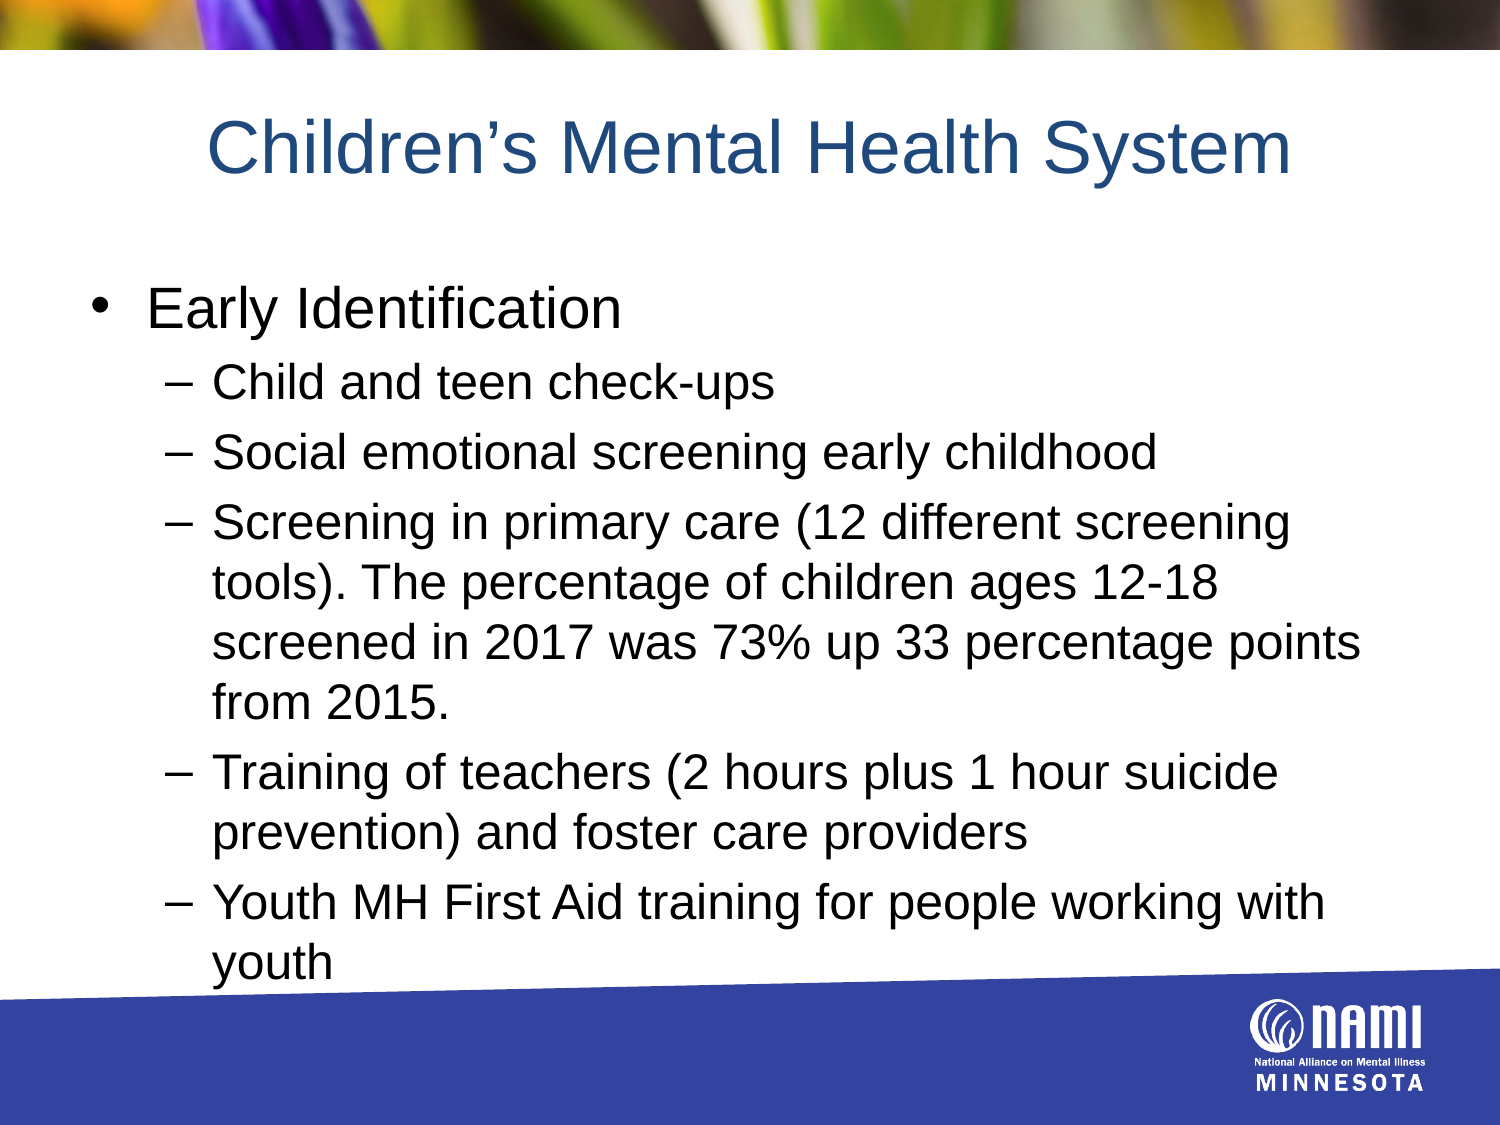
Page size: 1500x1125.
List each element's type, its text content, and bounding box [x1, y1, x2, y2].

list Early Identification Child and teen check-ups Social emotional screening early childhood Screening in primary care (12 different screening tools). The percentage of children ages 12-18 screened in 2017 was 73% up 33 percentage points from 2015. Training of teachers (2 hours plus 1 hour suicide prevention) and foster care providers Youth MH First Aid training for people working with youth [75, 262, 1425, 1005]
picture [0, 0, 1500, 50]
title Children’s Mental Health System [75, 50, 1425, 238]
picture [1250, 1005, 1425, 1091]
